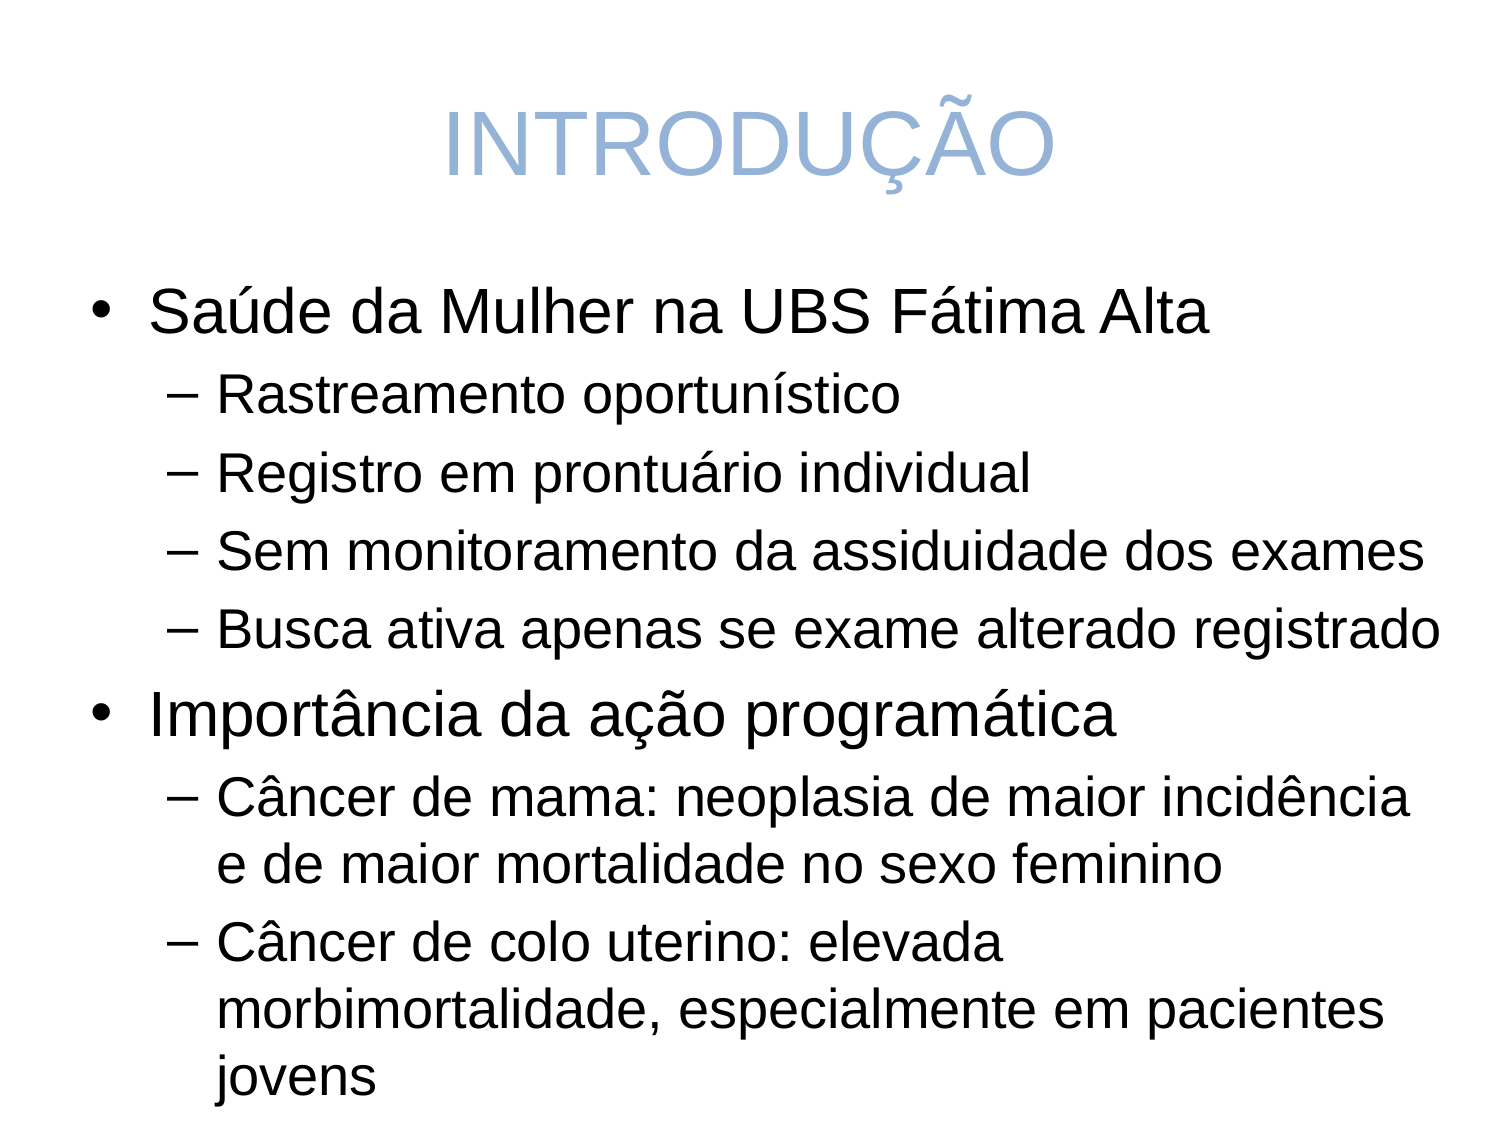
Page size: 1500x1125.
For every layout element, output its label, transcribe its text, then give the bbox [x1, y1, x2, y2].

title INTRODUÇÃO [75, 45, 1425, 233]
list Saúde da Mulher na UBS Fátima Alta Rastreamento oportunístico Registro em prontuário individual Sem monitoramento da assiduidade dos exames Busca ativa apenas se exame alterado registrado Importância da ação programática Câncer de mama: neoplasia de maior incidência e de maior mortalidade no sexo feminino Câncer de colo uterino: elevada morbimortalidade, especialmente em pacientes jovens [75, 262, 1459, 1125]
